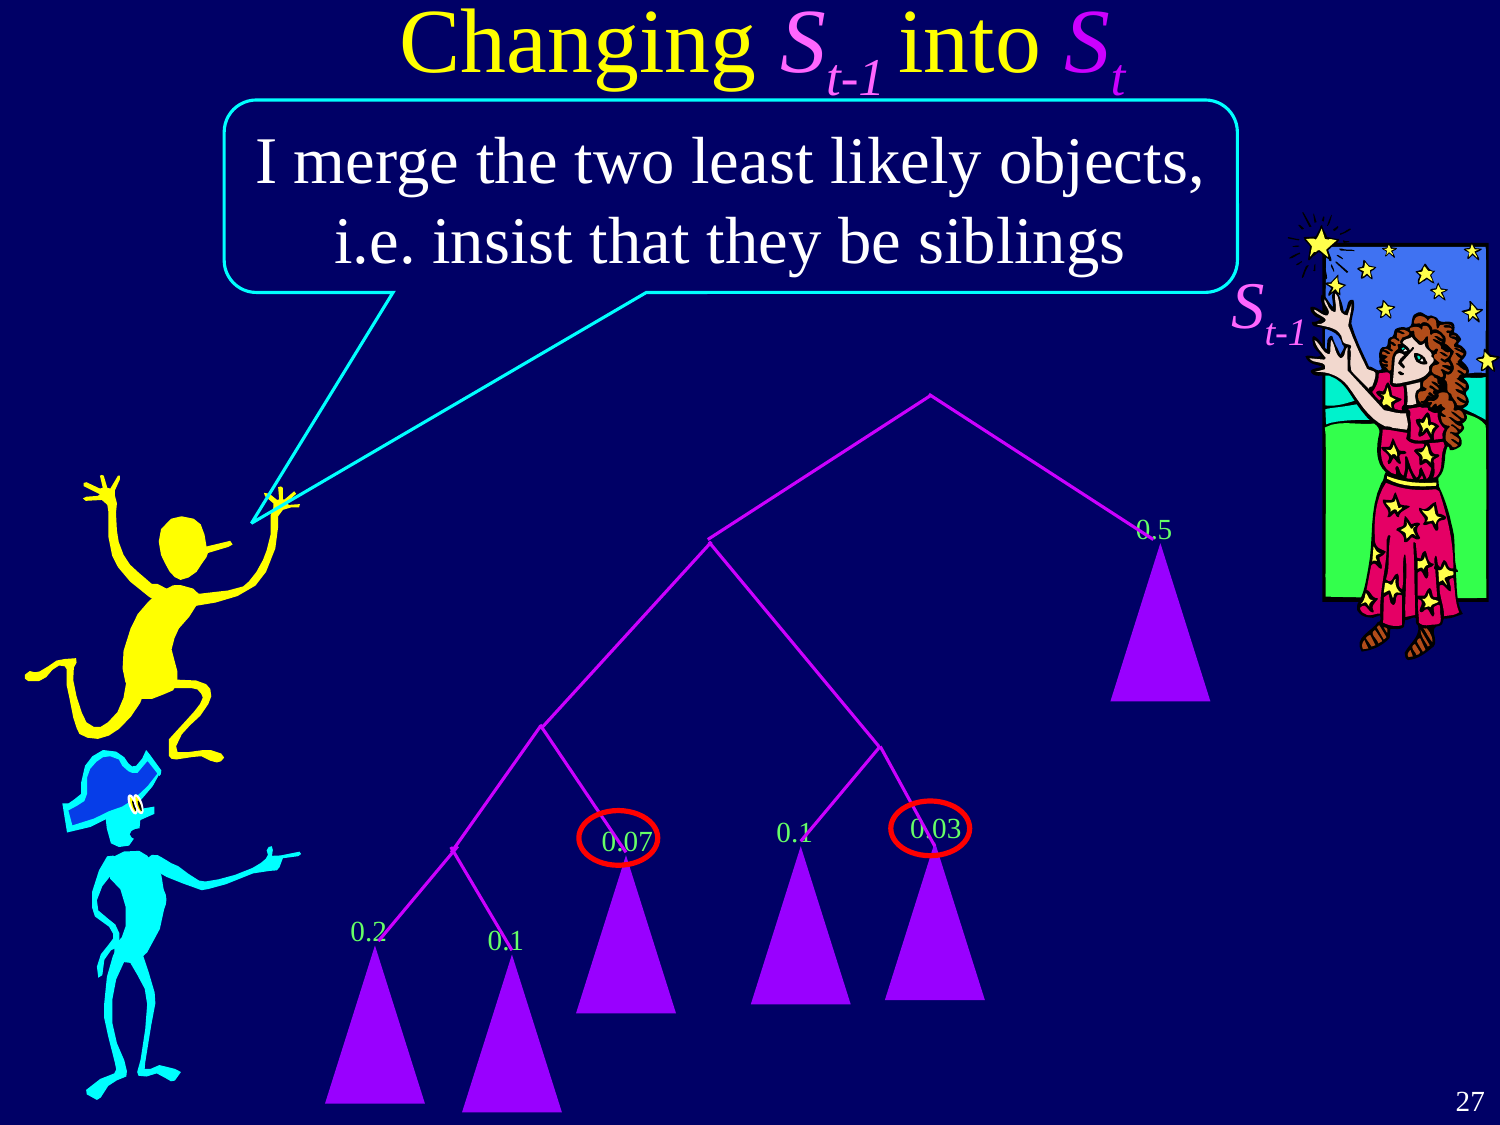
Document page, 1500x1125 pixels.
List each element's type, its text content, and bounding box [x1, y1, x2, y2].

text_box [578, 800, 971, 866]
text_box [707, 395, 925, 540]
text_box St-1 [1216, 254, 1282, 361]
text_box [1110, 502, 1211, 702]
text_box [378, 846, 513, 951]
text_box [451, 725, 542, 853]
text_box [928, 393, 1154, 540]
text_box [576, 873, 677, 1014]
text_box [800, 746, 936, 799]
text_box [750, 873, 851, 1005]
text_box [545, 737, 627, 853]
text_box I merge the two least likely objects, i.e. insist that they be siblings [224, 99, 1238, 493]
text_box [461, 913, 563, 1113]
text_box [1287, 212, 1500, 661]
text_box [540, 541, 703, 730]
title Changing St-1 into St [125, 0, 1400, 138]
text_box [884, 873, 985, 1001]
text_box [708, 548, 880, 747]
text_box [24, 474, 301, 763]
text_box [62, 769, 301, 1101]
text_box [324, 904, 426, 1104]
text_box 0.03 [973, 801, 977, 852]
